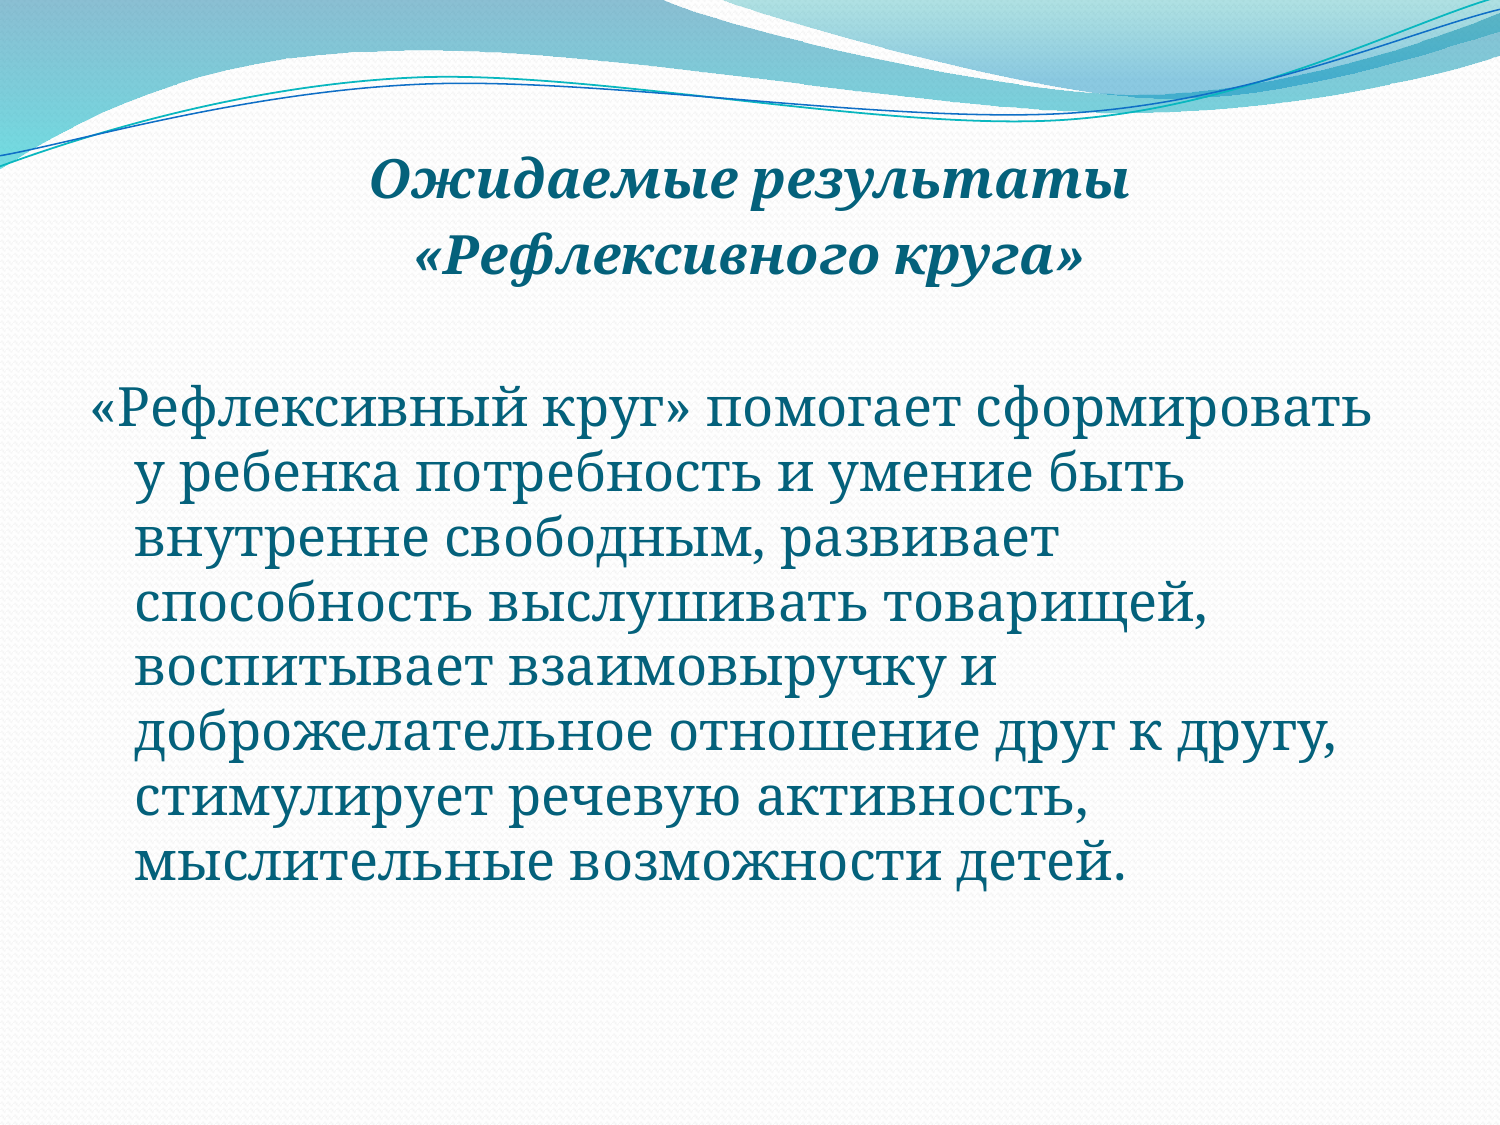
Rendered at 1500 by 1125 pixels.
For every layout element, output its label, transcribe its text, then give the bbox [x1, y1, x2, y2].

list Ожидаемые результаты «Рефлексивного круга» «Рефлексивный круг» помогает сформировать у ребенка потребность и умение быть внутренне свободным, развивает способность выслушивать товарищей, воспитывает взаимовыручку и доброжелательное отношение друг к другу, стимулирует речевую активность, мыслительные возможности детей. [75, 137, 1425, 1038]
